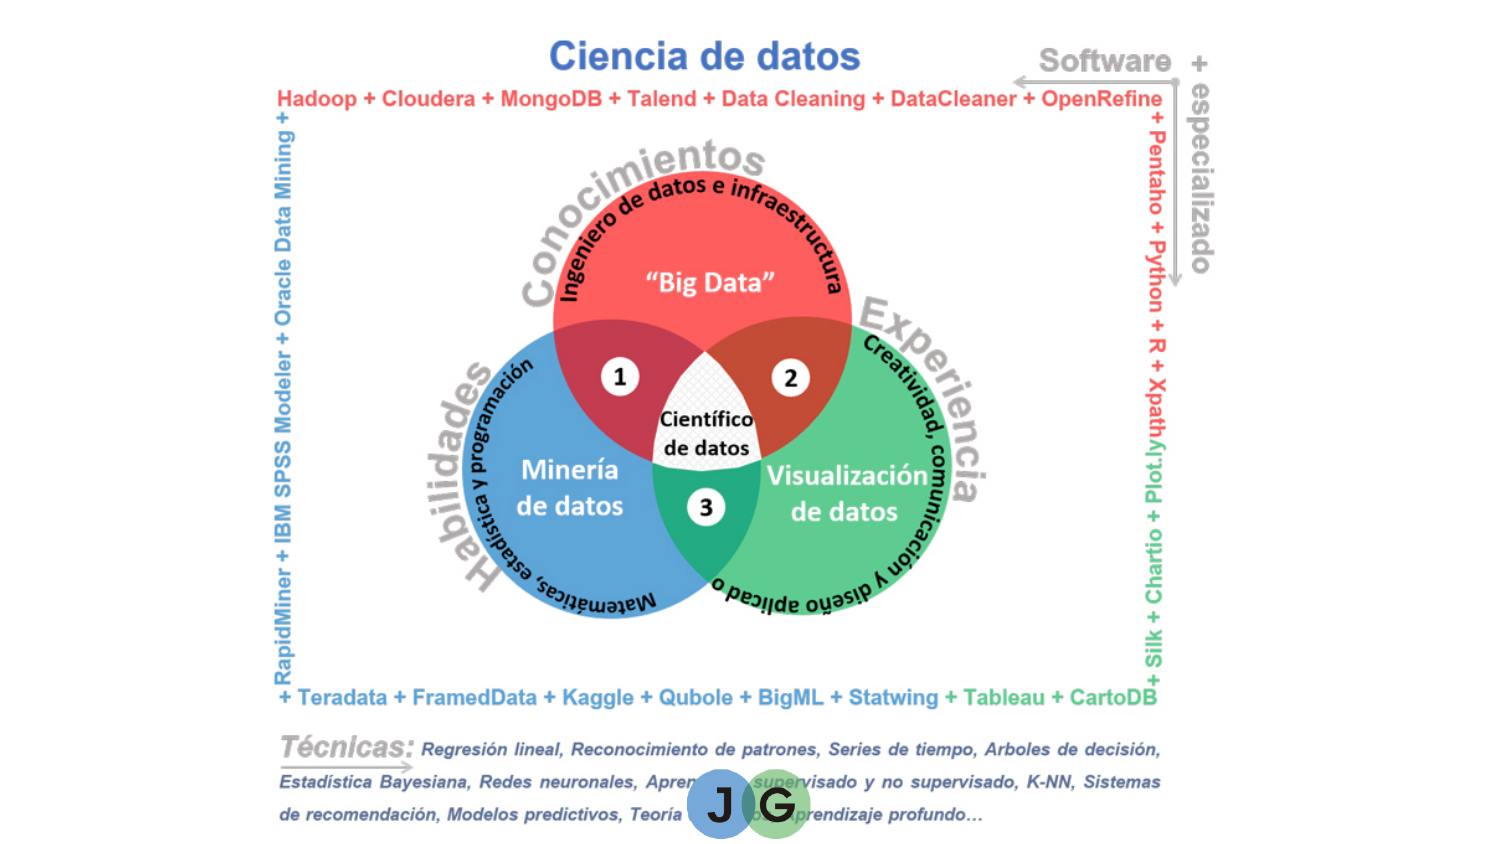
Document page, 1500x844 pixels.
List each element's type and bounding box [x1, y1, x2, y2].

picture [250, 0, 1244, 844]
